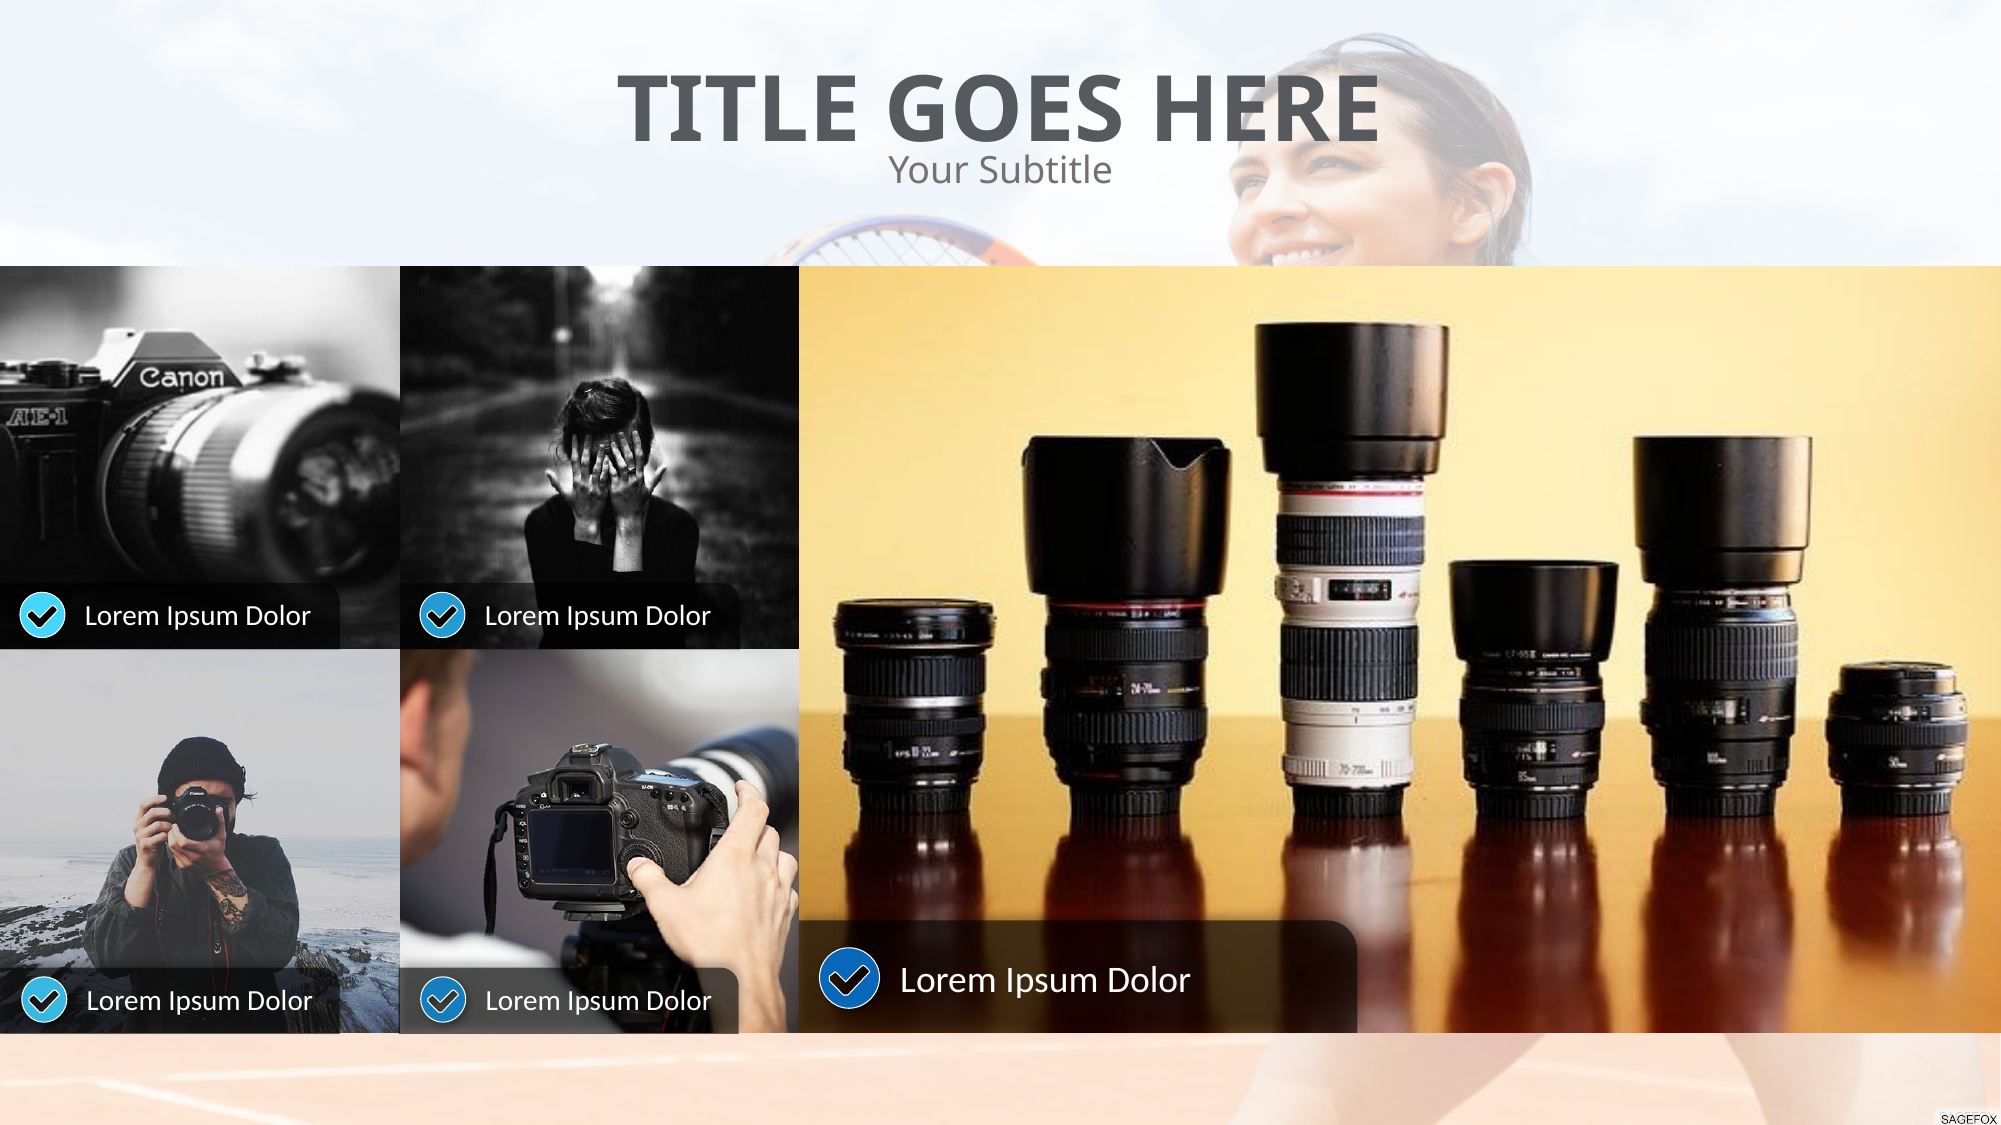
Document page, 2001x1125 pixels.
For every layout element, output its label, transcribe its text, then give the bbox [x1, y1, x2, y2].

text_box [0, 648, 401, 1034]
text_box [21, 976, 67, 1023]
text_box [401, 265, 800, 648]
text_box [0, 581, 341, 651]
text_box Lorem Ipsum Dolor [485, 980, 741, 1016]
text_box [797, 919, 1359, 1034]
text_box [819, 947, 880, 1009]
text_box Lorem Ipsum Dolor [86, 980, 342, 1016]
text_box [0, 966, 341, 1035]
text_box [19, 592, 65, 638]
picture [1938, 1114, 1999, 1125]
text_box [548, 42, 1452, 199]
text_box [397, 966, 740, 1035]
text_box Lorem Ipsum Dolor [484, 596, 740, 632]
text_box [419, 592, 465, 638]
text_box [800, 265, 2000, 1034]
text_box [420, 976, 466, 1023]
text_box Lorem Ipsum Dolor [84, 596, 340, 632]
text_box [401, 648, 800, 1034]
text_box [398, 581, 741, 651]
text_box [0, 265, 401, 648]
text_box Lorem Ipsum Dolor [900, 955, 1263, 1001]
